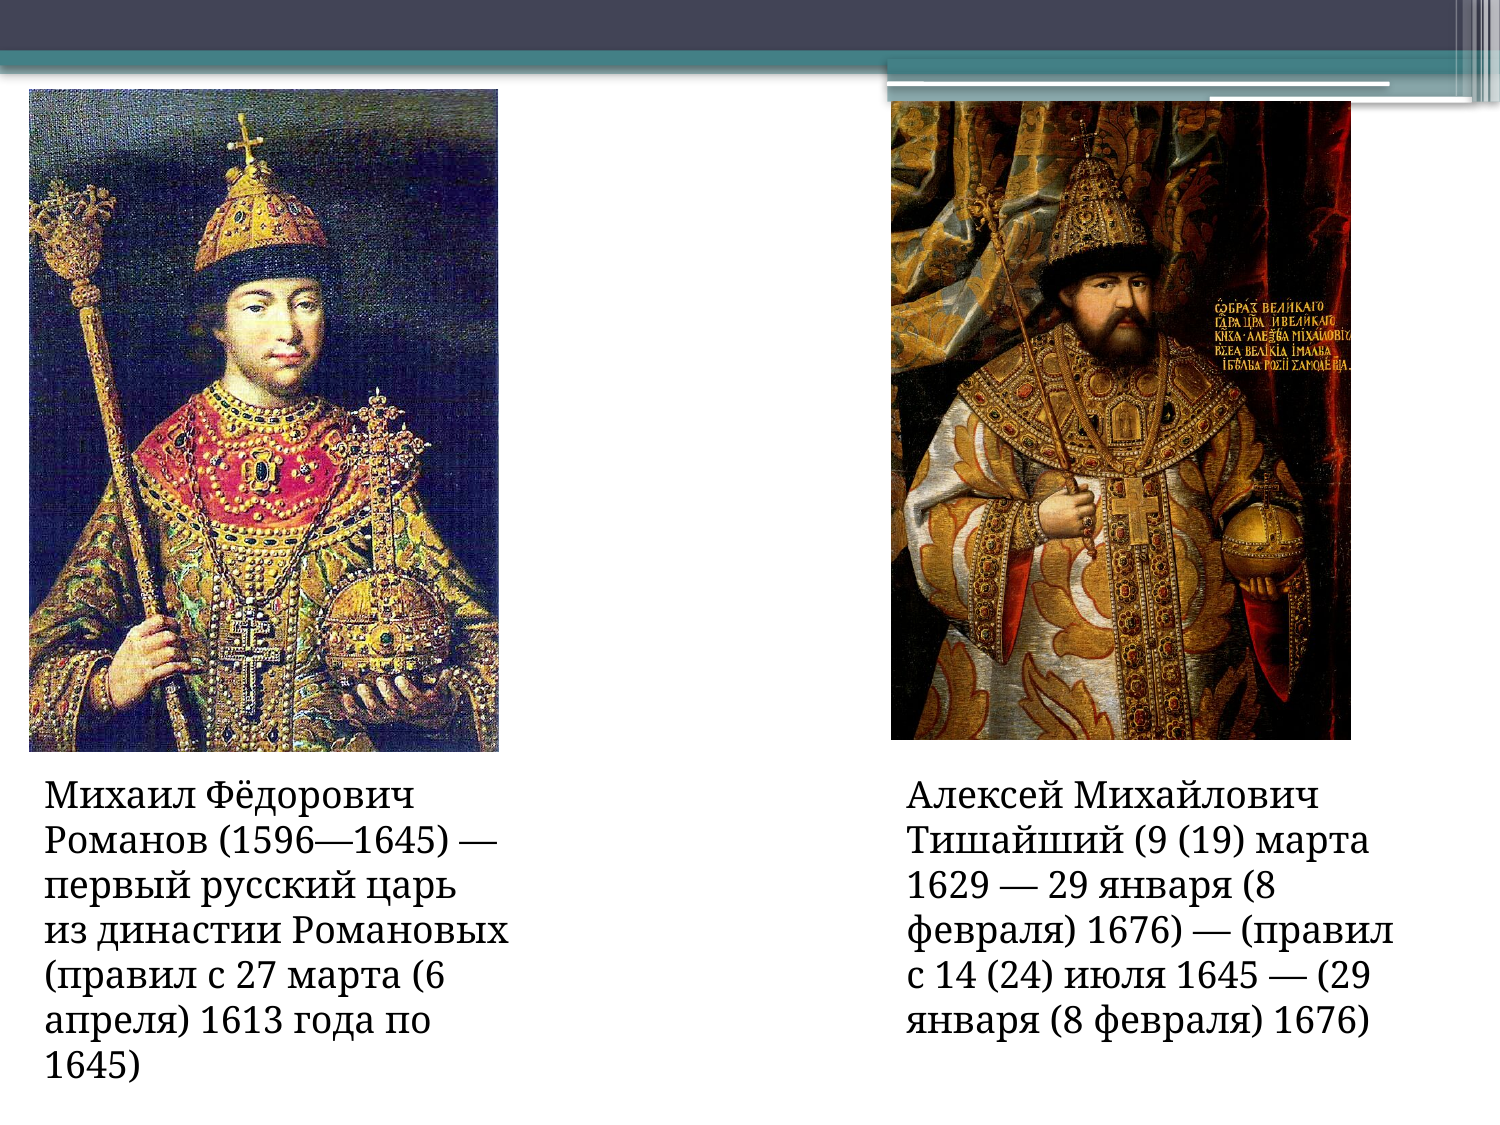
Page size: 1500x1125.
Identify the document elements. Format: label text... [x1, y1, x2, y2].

text_box Михаил Фёдорович Романов (1596—1645) — первый русский царь из династии Романовых (правил с 27 марта (6 апреля) 1613 года по 1645) [29, 763, 526, 1093]
picture [891, 101, 1351, 740]
picture [29, 89, 499, 752]
text_box Алексей Михайлович Тишайший (9 (19) марта 1629 — 29 января (8 февраля) 1676) — (правил с 14 (24) июля 1645 — (29 января (8 февраля) 1676) [891, 763, 1412, 1048]
